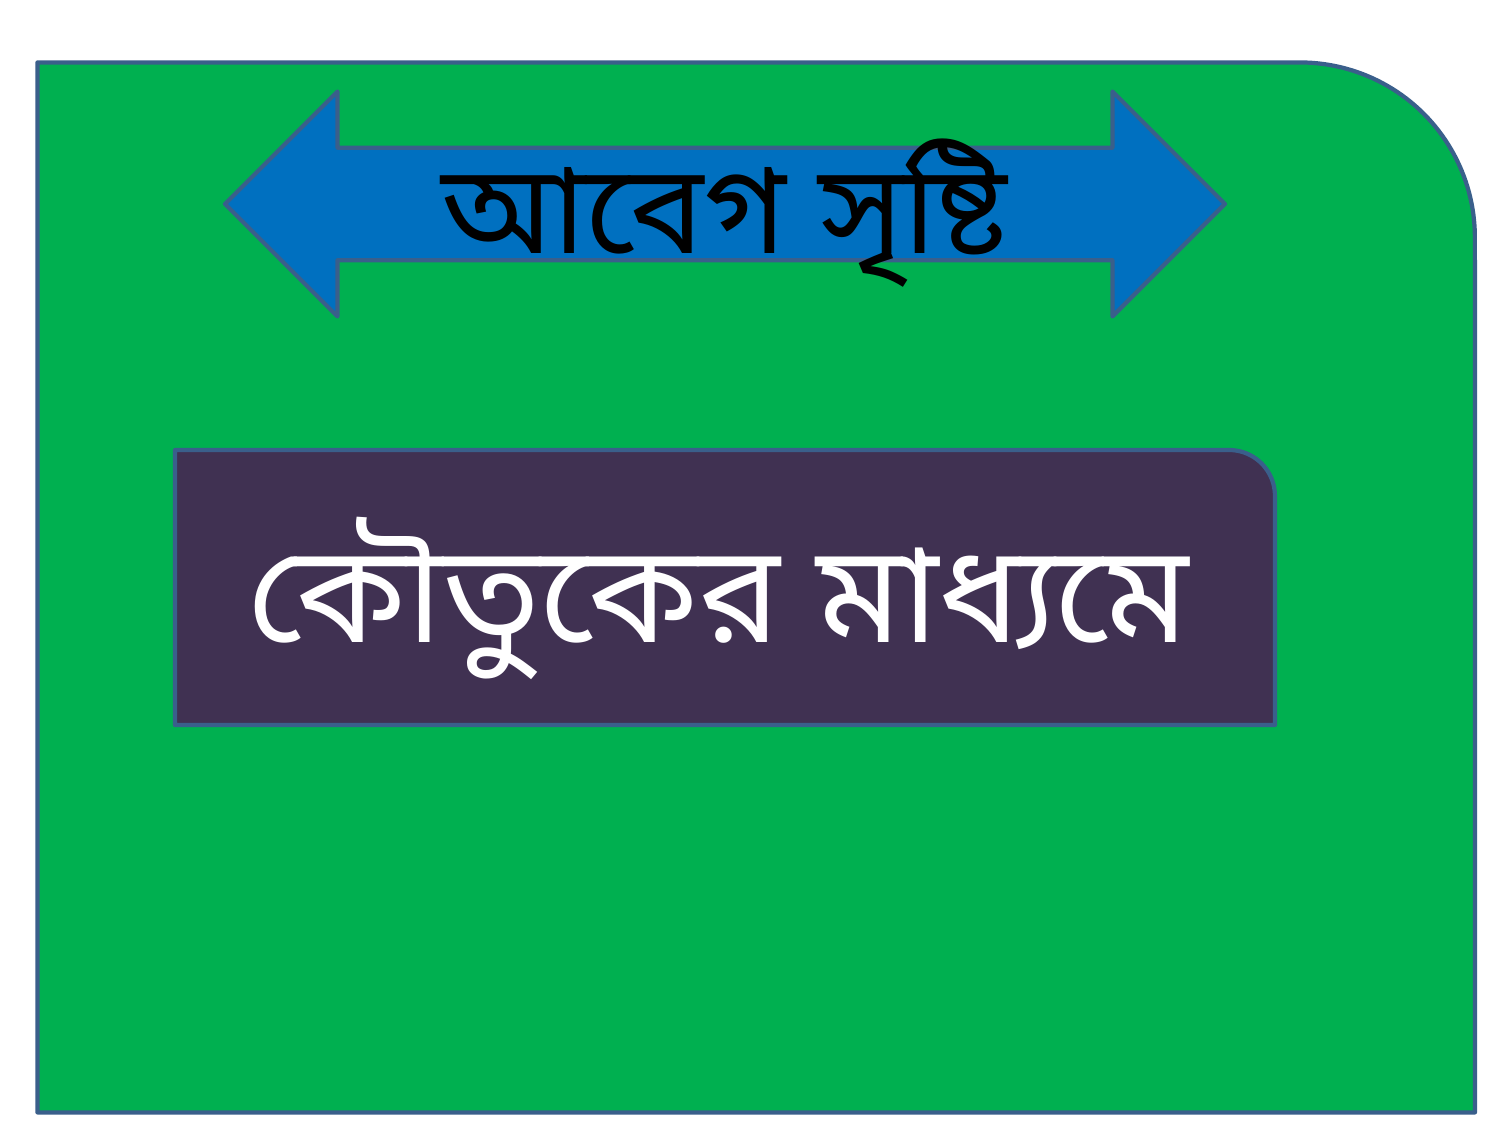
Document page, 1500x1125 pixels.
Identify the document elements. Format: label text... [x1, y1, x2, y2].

text_box আবেগ সৃষ্টি [222, 89, 1228, 319]
text_box [35, 60, 1478, 1115]
text_box কৌতুকের মাধ্যমে [172, 447, 1278, 728]
